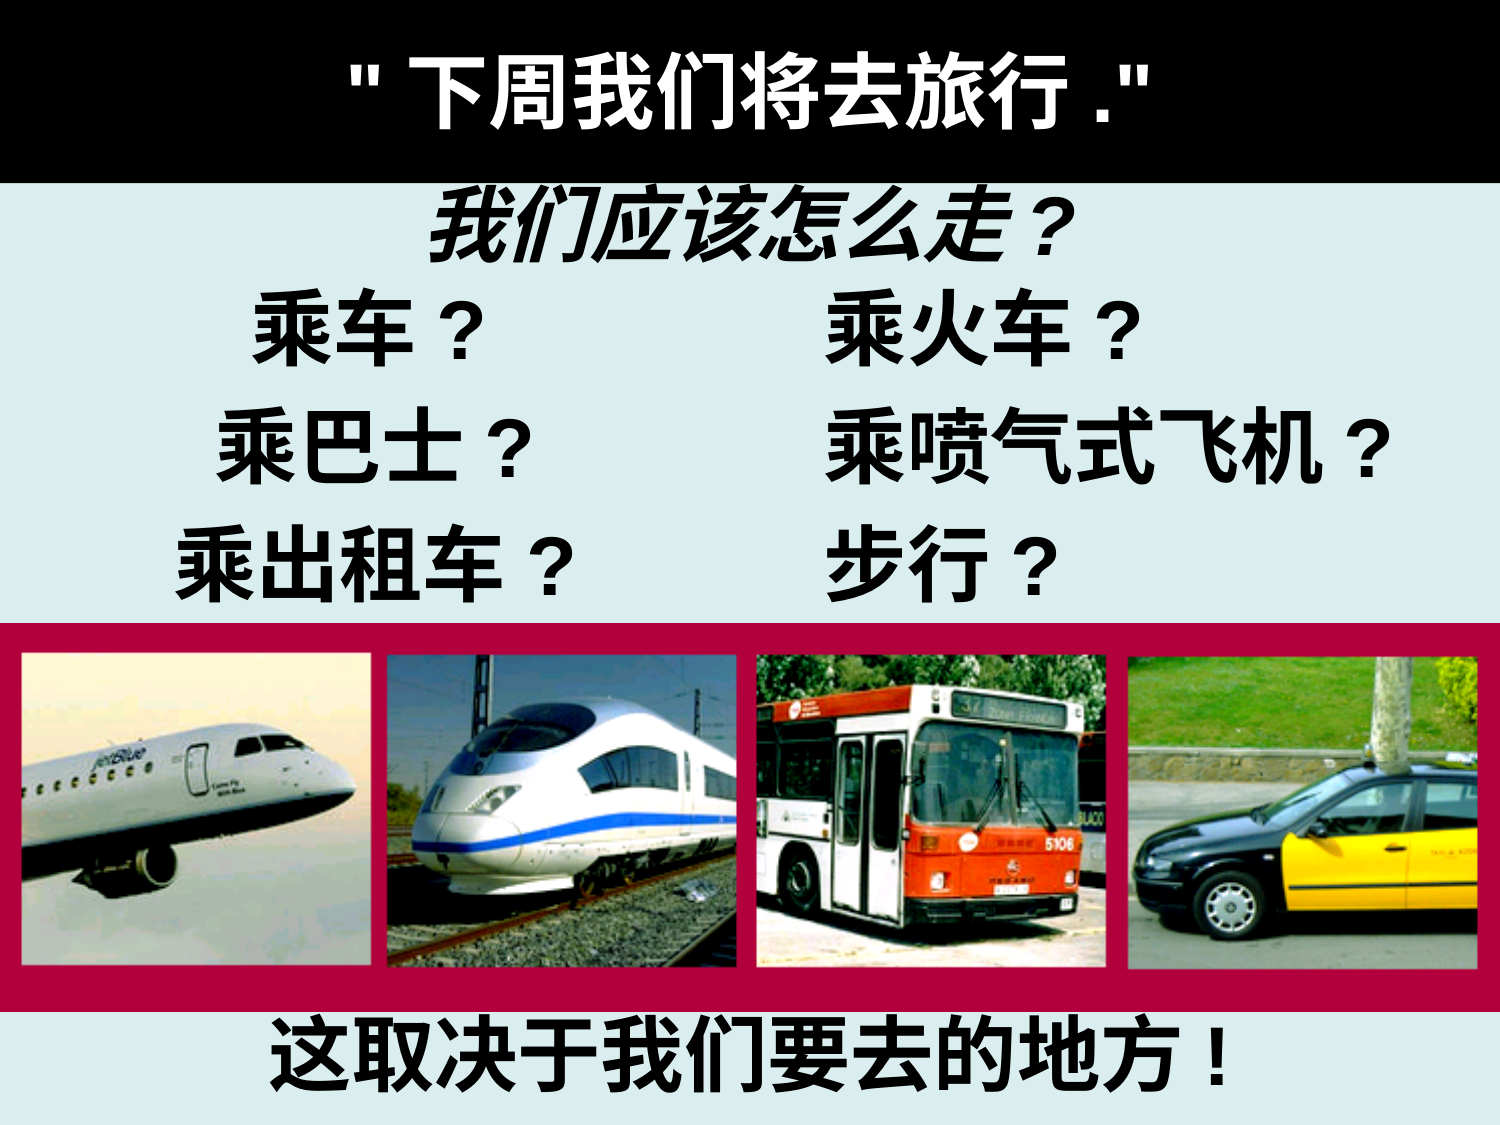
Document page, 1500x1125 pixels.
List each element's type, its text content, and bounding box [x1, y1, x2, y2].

text_box 乘出租车? [0, 515, 750, 610]
text_box 这取决于我们要去的地方! [0, 1019, 1500, 1125]
picture [0, 623, 1500, 1012]
text_box 步行? [809, 515, 1483, 610]
text_box 乘巴士? [0, 397, 750, 492]
text_box 乘火车? [809, 278, 1483, 374]
text_box 乘车? [0, 278, 739, 374]
title "下周我们将去旅行." [0, 0, 1500, 174]
text_box 乘喷气式飞机? [809, 397, 1483, 492]
text_box 我们应该怎么走? [0, 174, 1500, 269]
